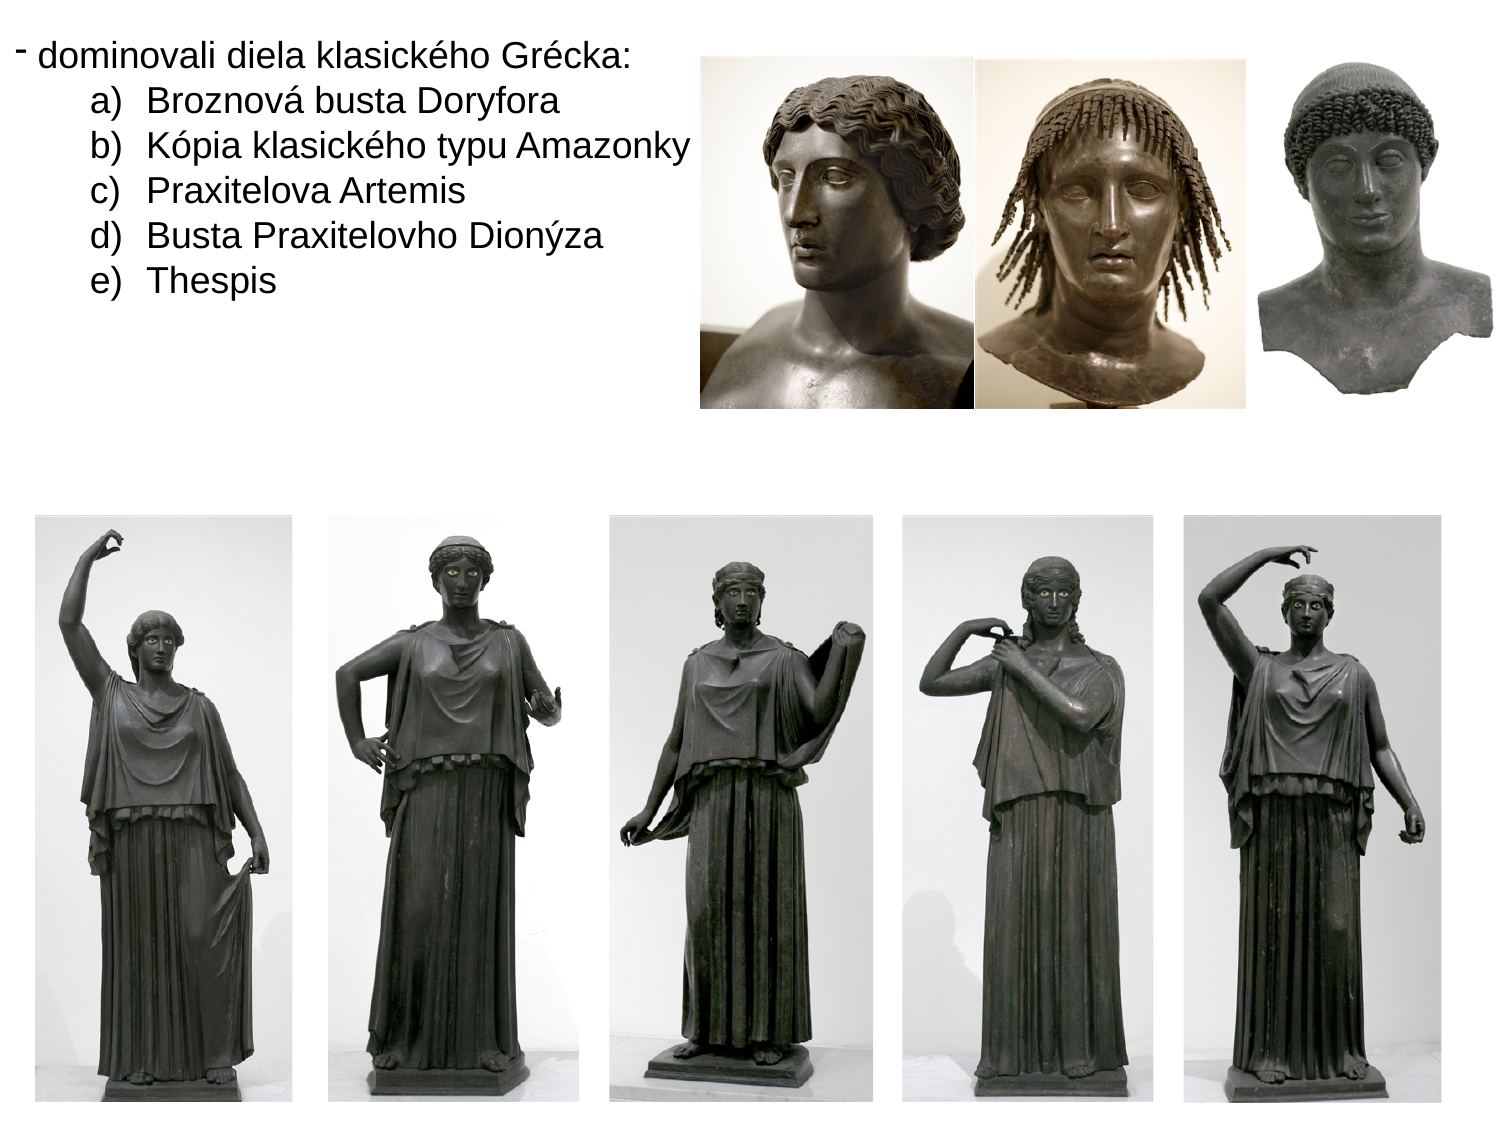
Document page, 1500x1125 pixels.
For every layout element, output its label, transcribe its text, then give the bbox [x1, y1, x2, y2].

text_box dominovali diela klasického Grécka: Broznová busta Doryfora Kópia klasického typu Amazonky Praxitelova Artemis Busta Praxitelovho Dionýza Thespis [0, 23, 1500, 354]
picture [1183, 515, 1442, 1103]
picture [700, 56, 974, 409]
picture [975, 59, 1246, 410]
picture [902, 515, 1154, 1102]
picture [34, 515, 293, 1102]
picture [327, 515, 580, 1102]
picture [1247, 57, 1500, 410]
picture [609, 515, 874, 1102]
